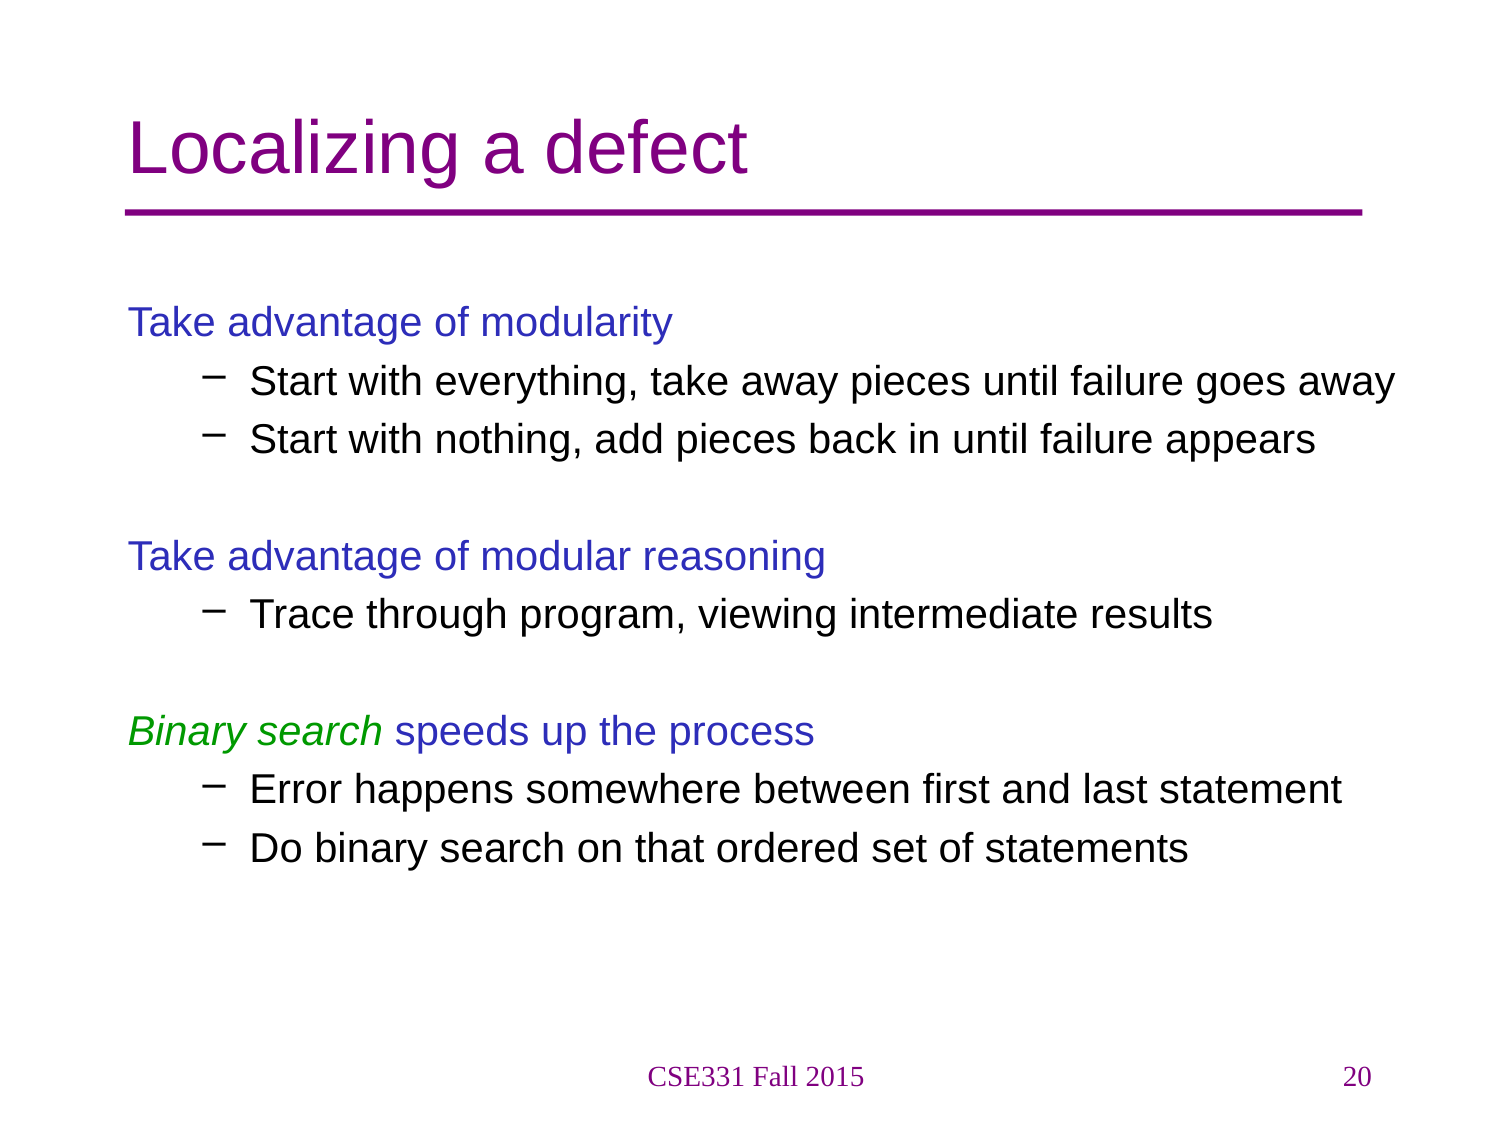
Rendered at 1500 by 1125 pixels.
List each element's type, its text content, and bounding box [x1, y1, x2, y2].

footer CSE331 Fall 2015 [474, 1049, 1038, 1125]
title Localizing a defect [112, 50, 1388, 238]
list Take advantage of modularity Start with everything, take away pieces until failure goes away Start with nothing, add pieces back in until failure appears Take advantage of modular reasoning Trace through program, viewing intermediate results Binary search speeds up the process Error happens somewhere between first and last statement Do binary search on that ordered set of statements [112, 287, 1425, 1025]
slide_number 20 [1074, 1049, 1388, 1125]
